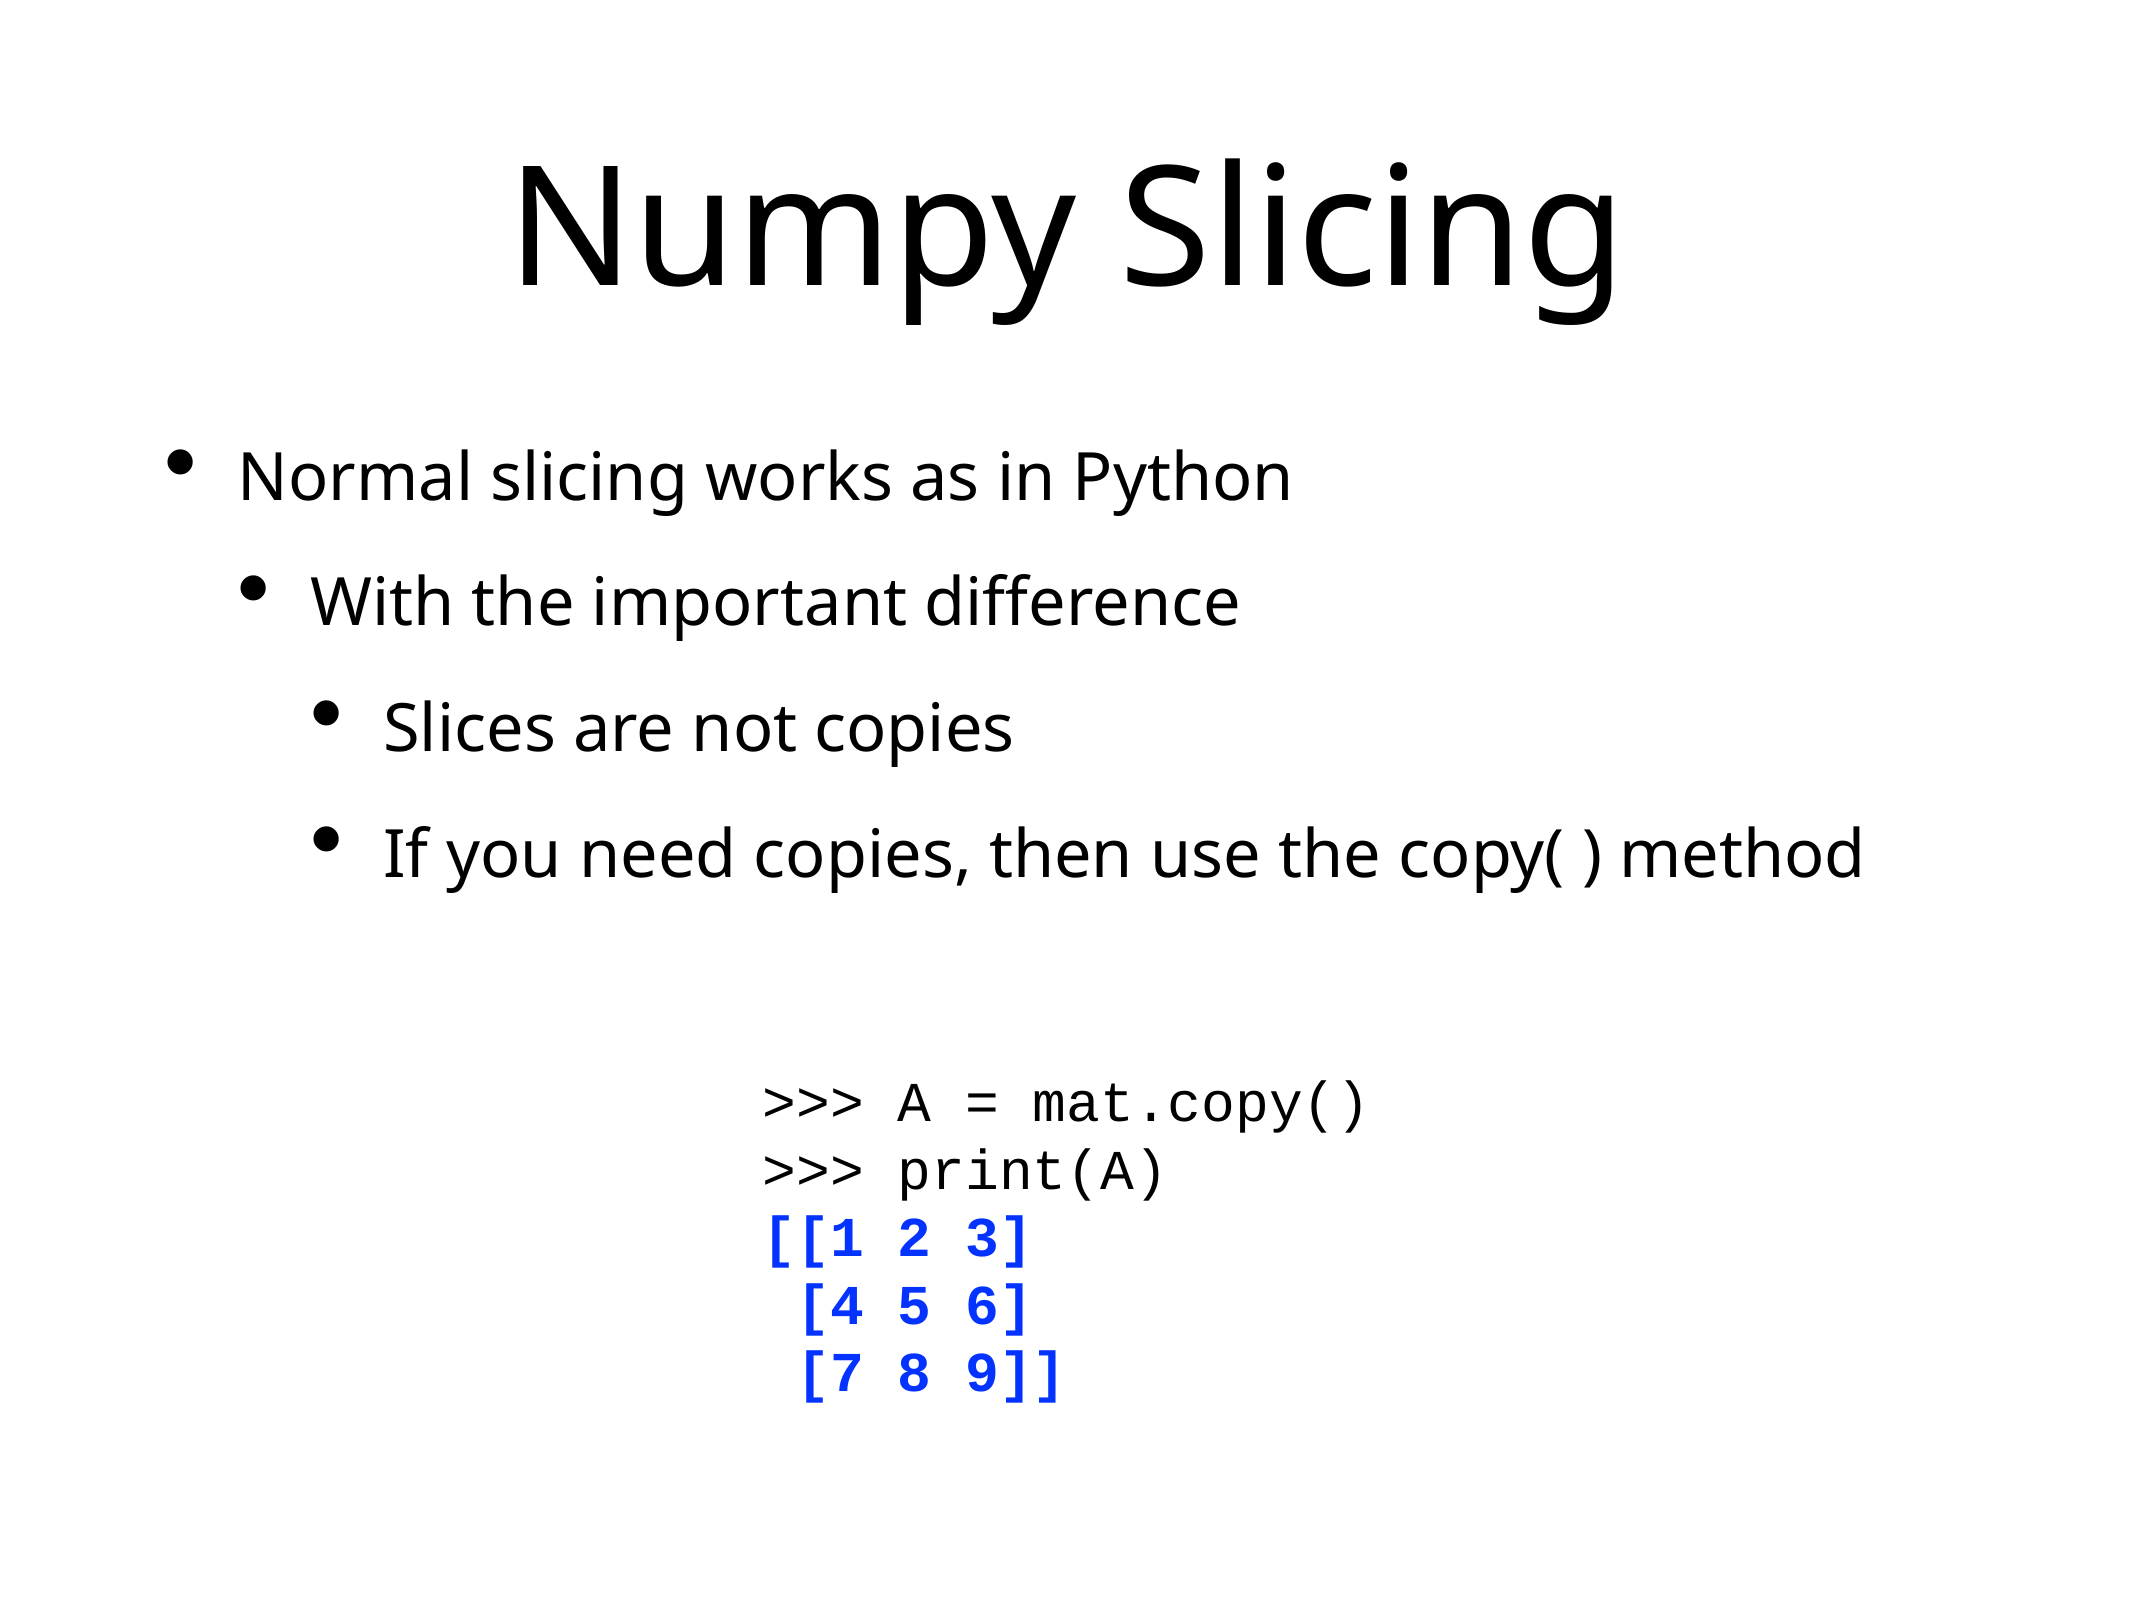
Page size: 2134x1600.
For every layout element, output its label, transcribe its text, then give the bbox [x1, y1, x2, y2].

text_box >>> A = mat.copy() >>> print(A) [[1 2 3] [4 5 6] [7 8 9]] [754, 1057, 1379, 1412]
title Numpy Slicing [155, 41, 1978, 397]
list Normal slicing works as in Python With the important difference Slices are not copies If you need copies, then use the copy( ) method [155, 424, 1978, 1457]
